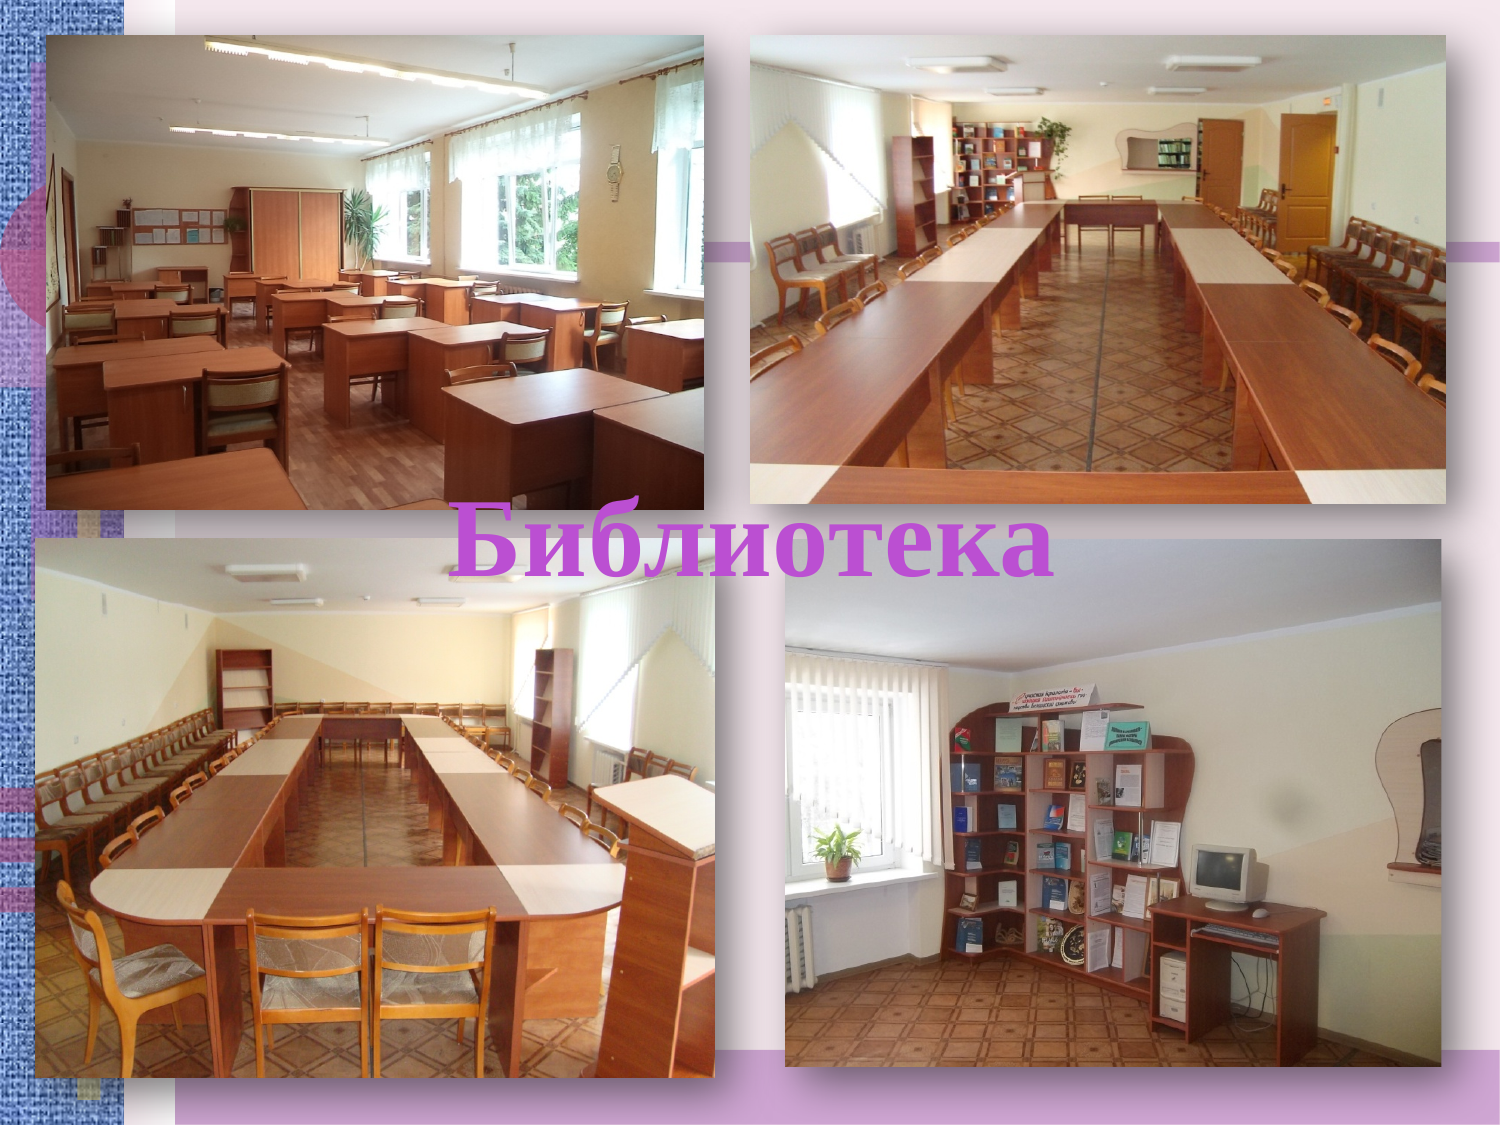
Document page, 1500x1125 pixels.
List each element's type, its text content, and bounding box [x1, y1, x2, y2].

picture [784, 538, 1442, 1067]
picture [749, 34, 1446, 505]
picture [0, 0, 704, 510]
text_box Библиотека [398, 456, 1106, 607]
picture [0, 388, 716, 1125]
